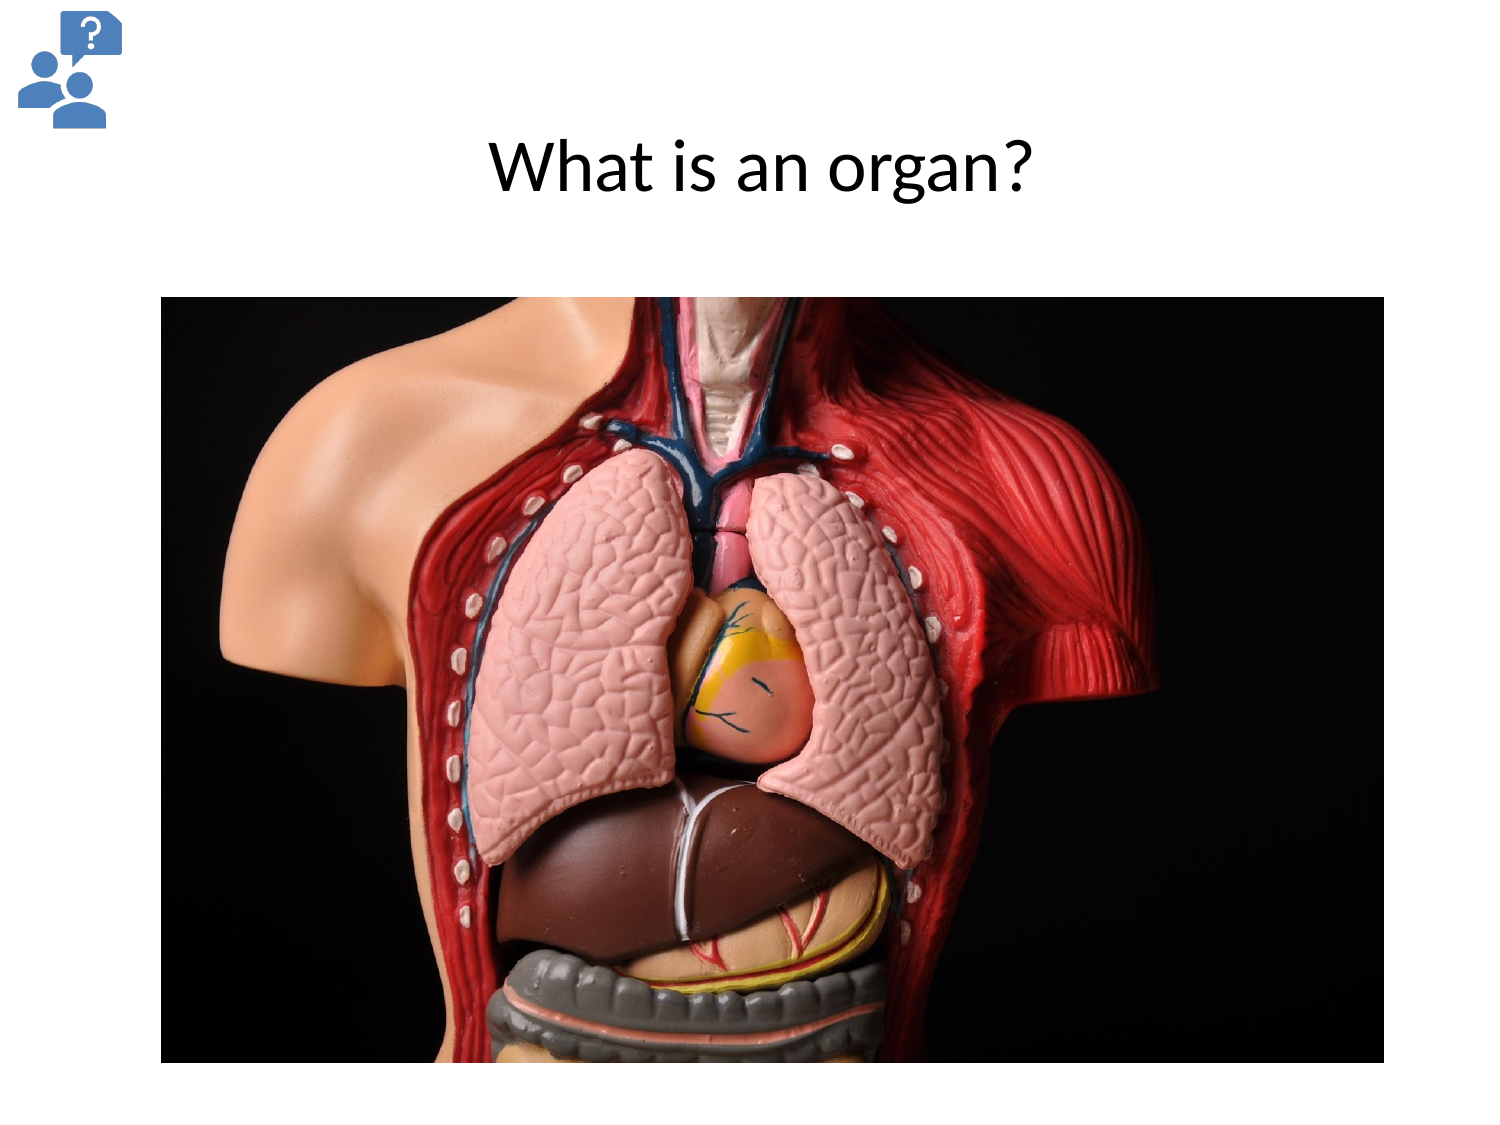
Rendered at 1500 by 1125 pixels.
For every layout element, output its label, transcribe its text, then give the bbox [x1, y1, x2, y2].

text_box What is an organ? [24, 108, 1500, 214]
picture [161, 297, 1384, 1064]
text_box [0, 0, 140, 123]
